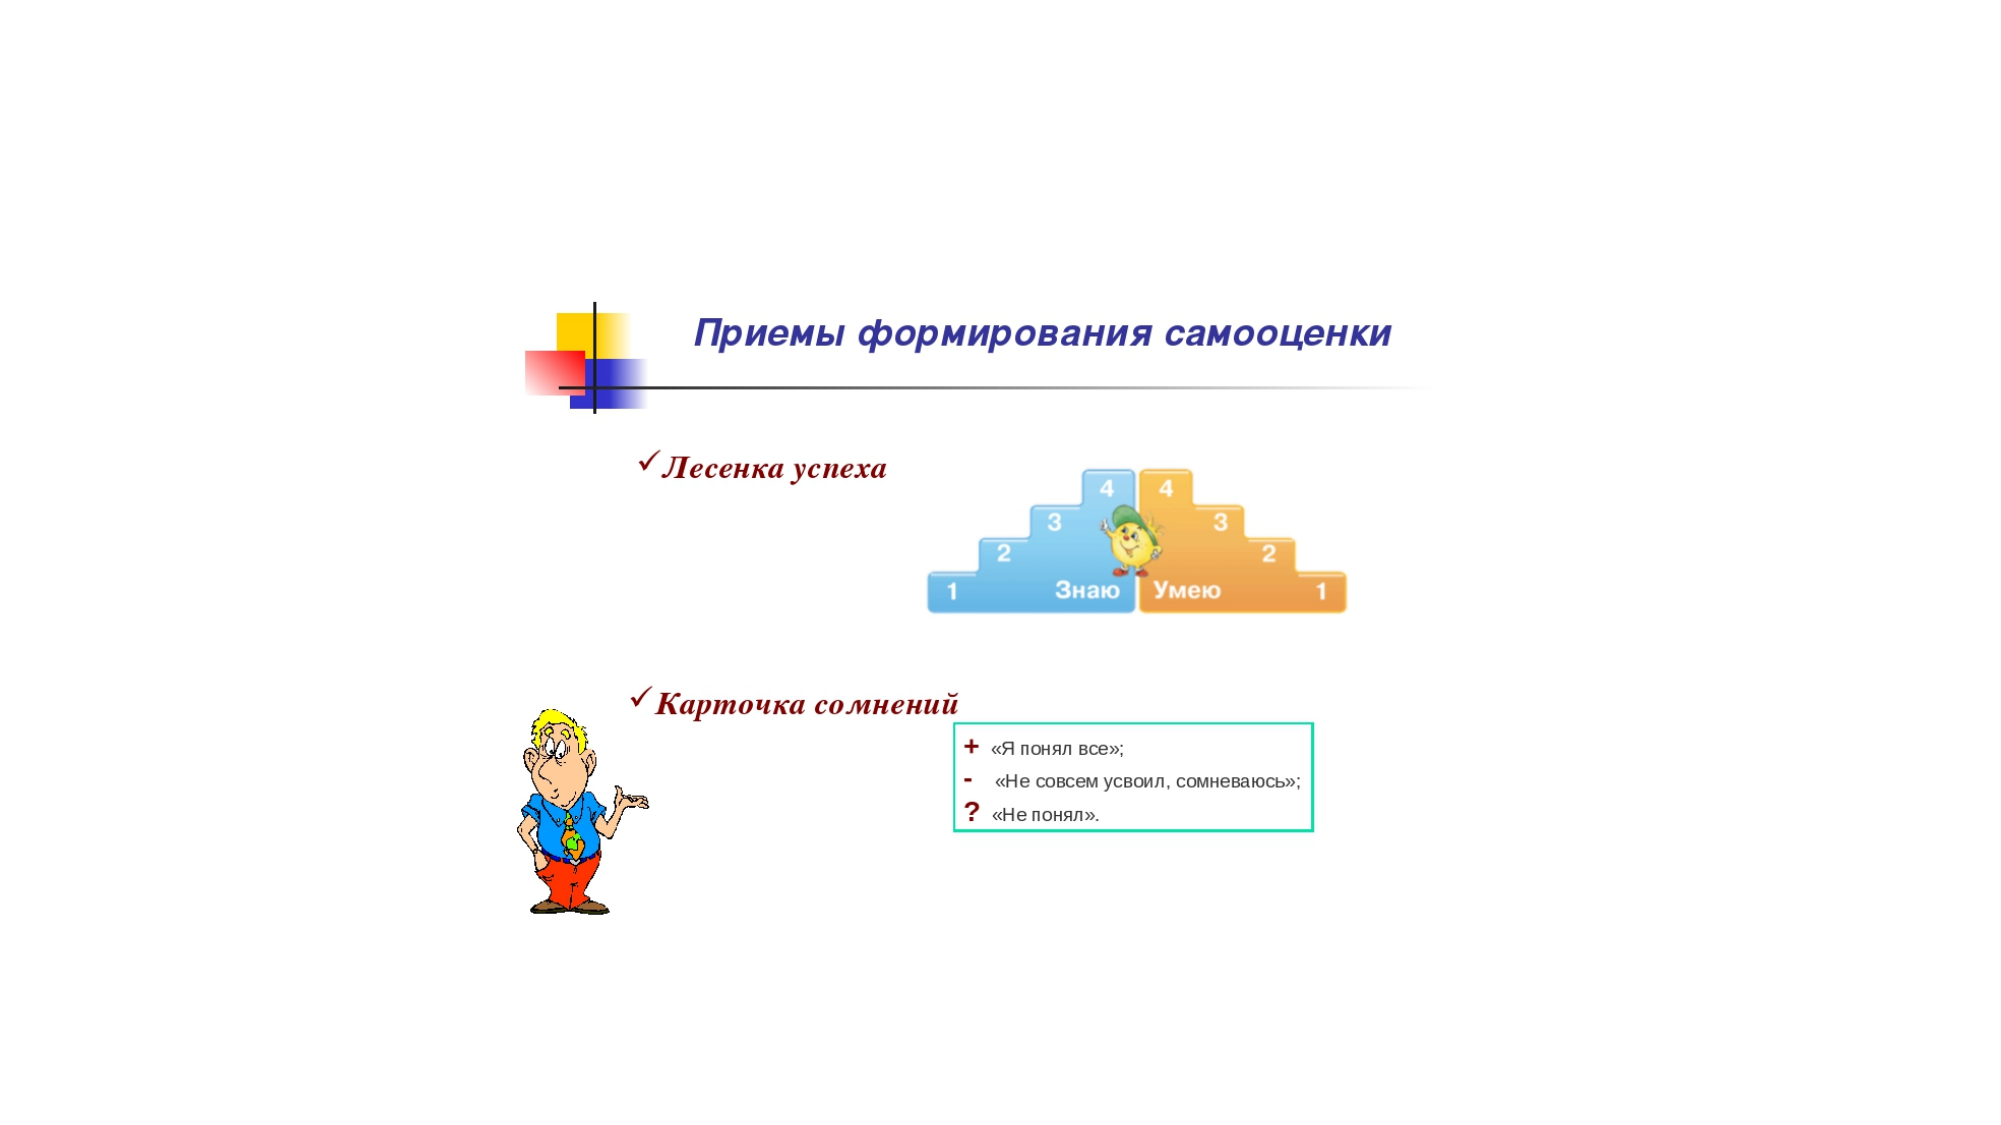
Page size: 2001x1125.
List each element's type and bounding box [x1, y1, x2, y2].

picture [512, 196, 1488, 929]
